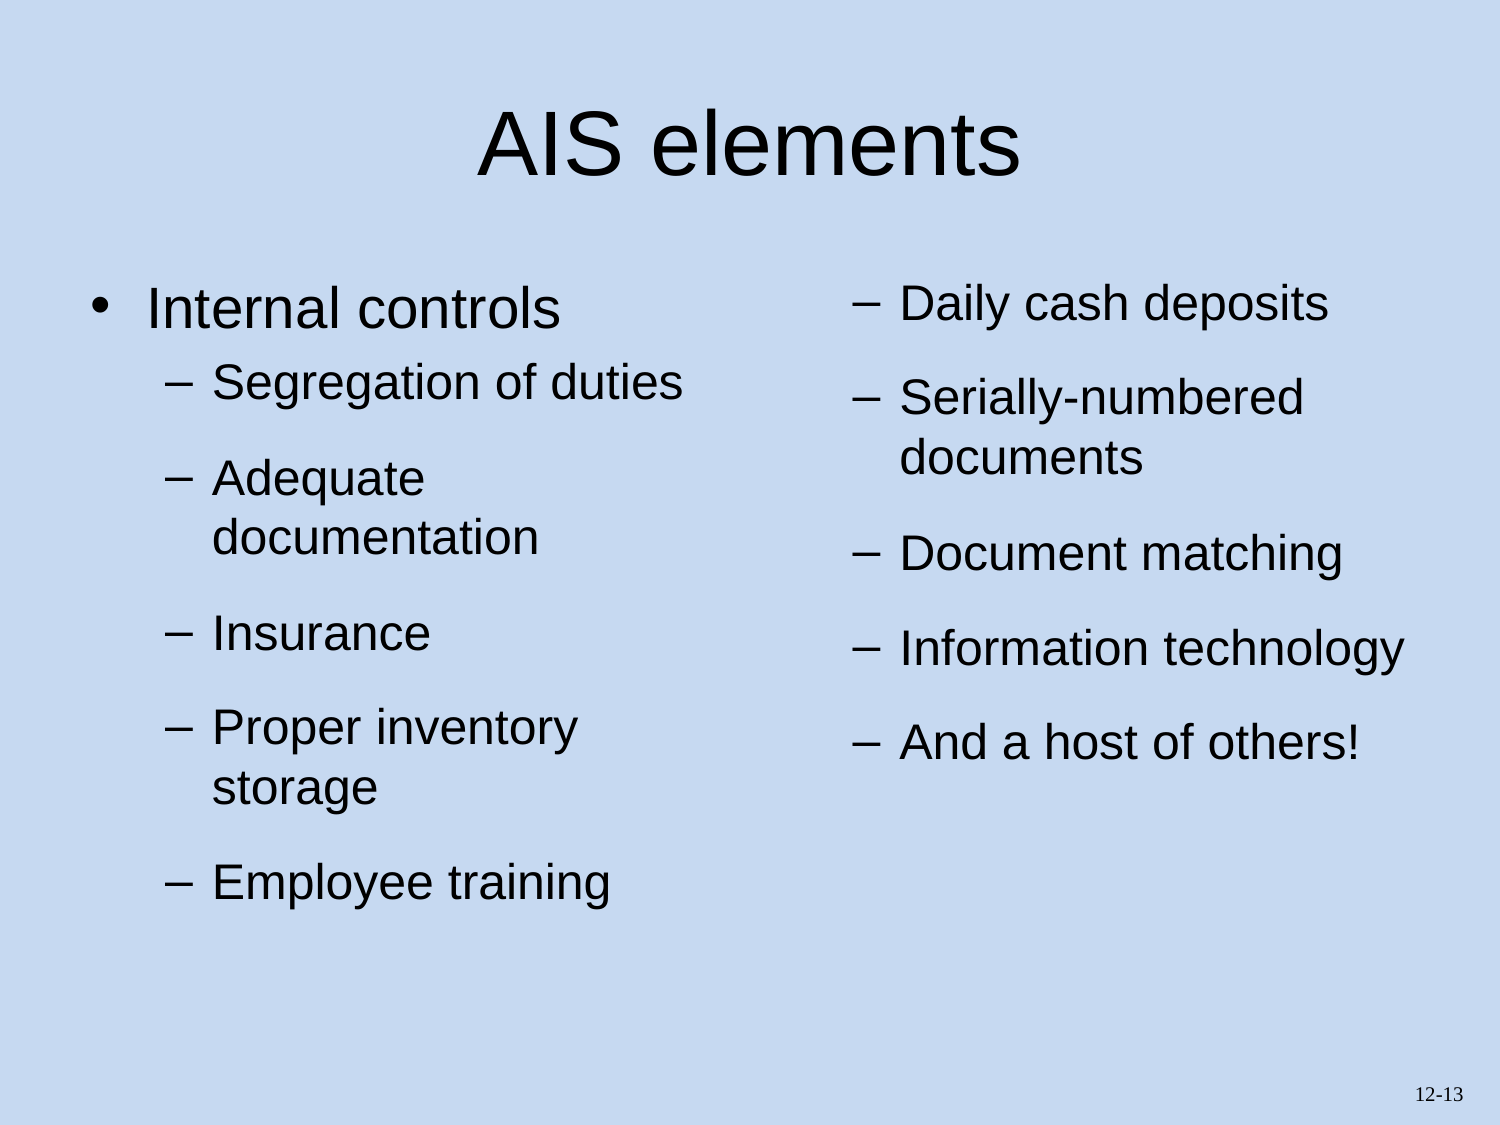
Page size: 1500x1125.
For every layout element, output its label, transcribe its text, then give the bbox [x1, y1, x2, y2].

list Daily cash deposits Serially-numbered documents Document matching Information technology And a host of others! [762, 262, 1425, 1005]
list Internal controls Segregation of duties Adequate documentation Insurance Proper inventory storage Employee training [75, 262, 738, 1005]
title AIS elements [75, 45, 1425, 233]
